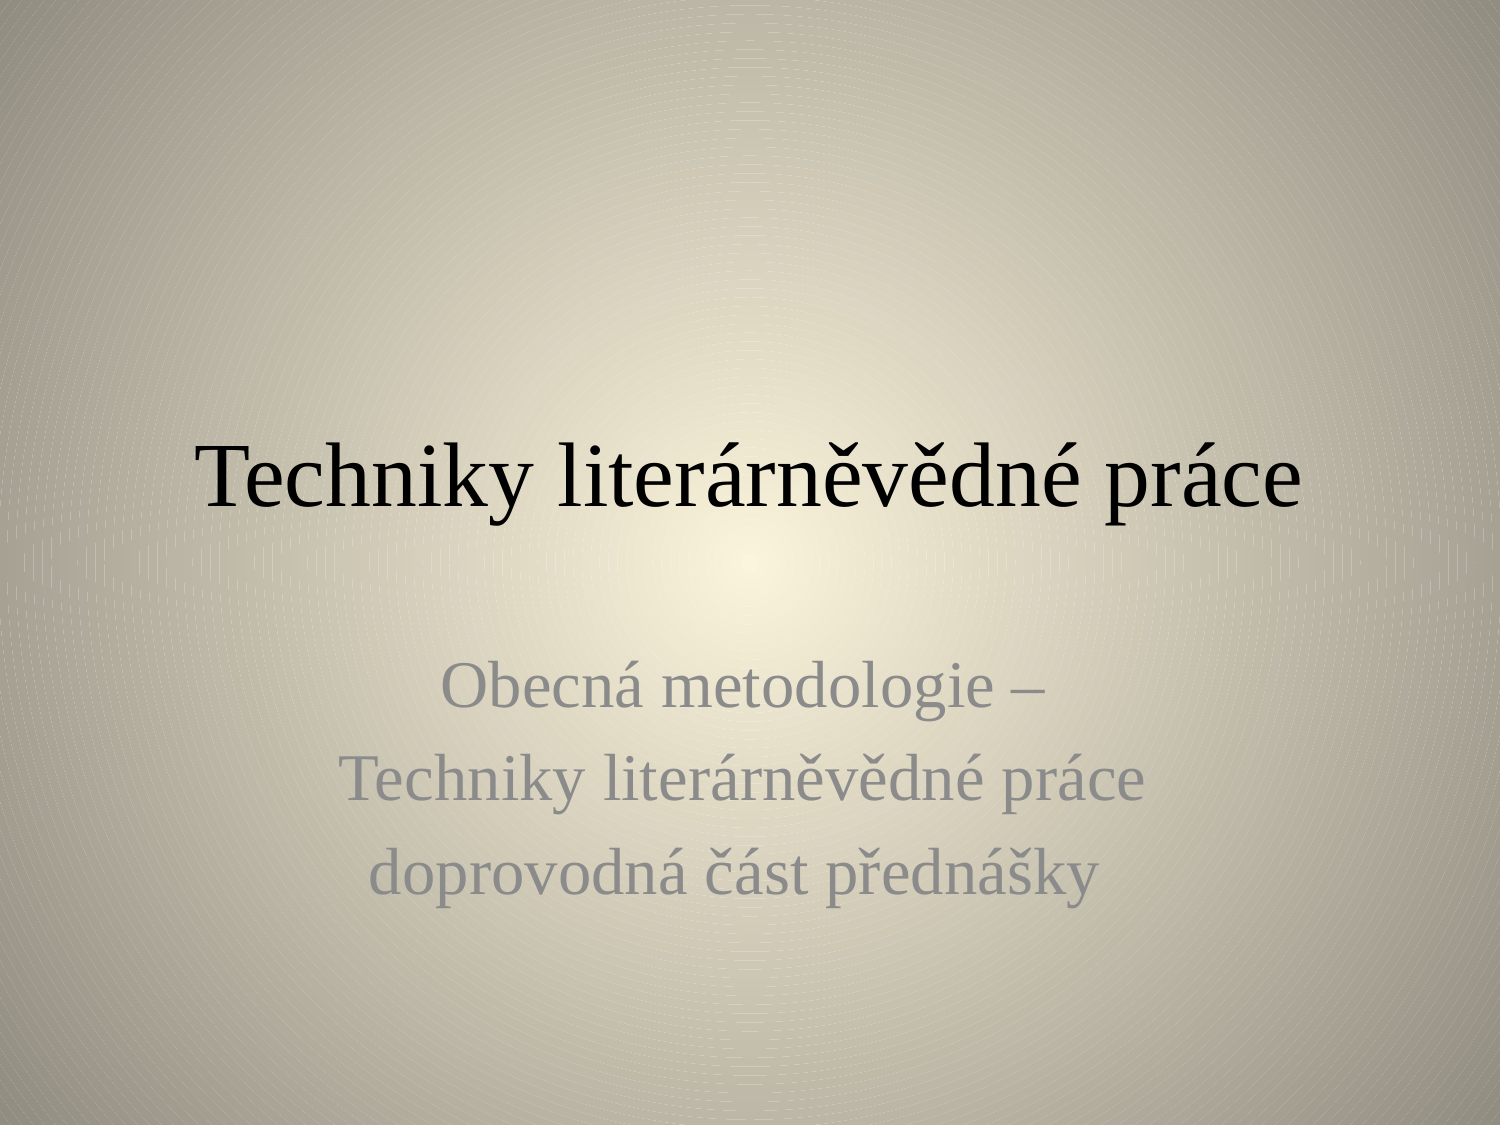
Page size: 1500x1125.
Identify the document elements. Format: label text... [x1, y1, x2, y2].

subtitle Obecná metodologie – Techniky literárněvědné práce doprovodná část přednášky [218, 633, 1269, 921]
title Techniky literárněvědné práce [112, 349, 1388, 591]
